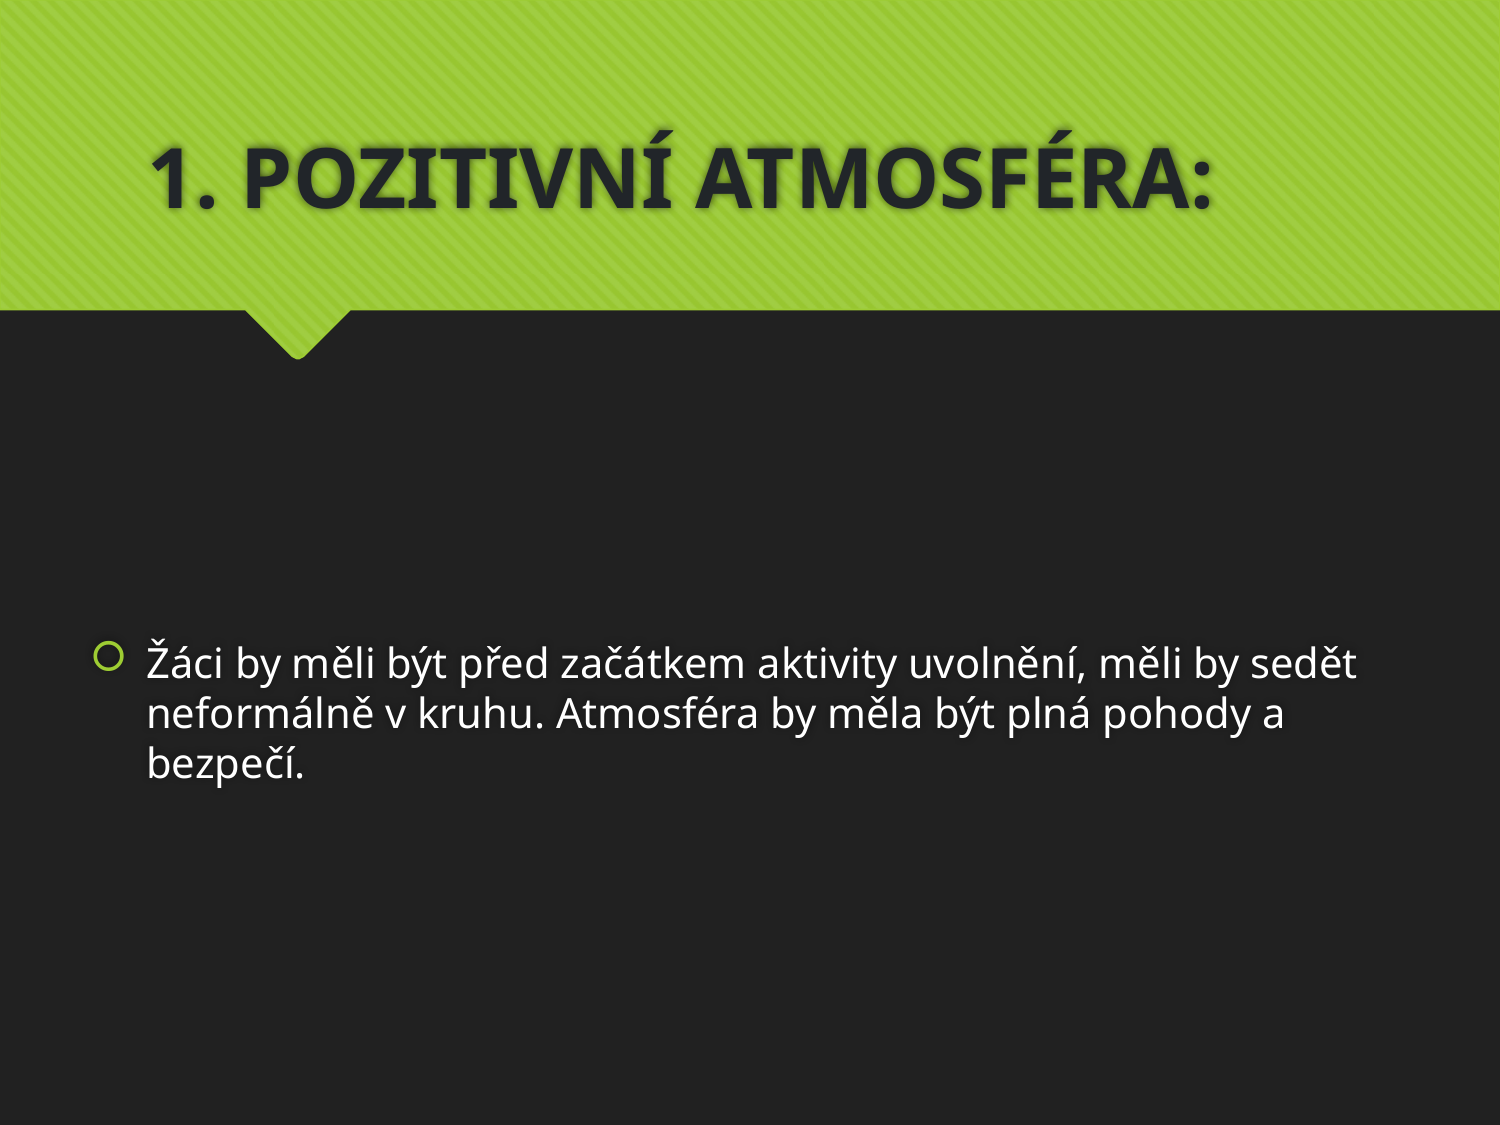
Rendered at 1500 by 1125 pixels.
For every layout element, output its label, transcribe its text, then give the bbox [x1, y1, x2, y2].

title 1. POZITIVNÍ ATMOSFÉRA: [132, 73, 1368, 233]
list Žáci by měli být před začátkem aktivity uvolnění, měli by sedět neformálně v kruhu. Atmosféra by měla být plná pohody a bezpečí. [75, 385, 1425, 1038]
